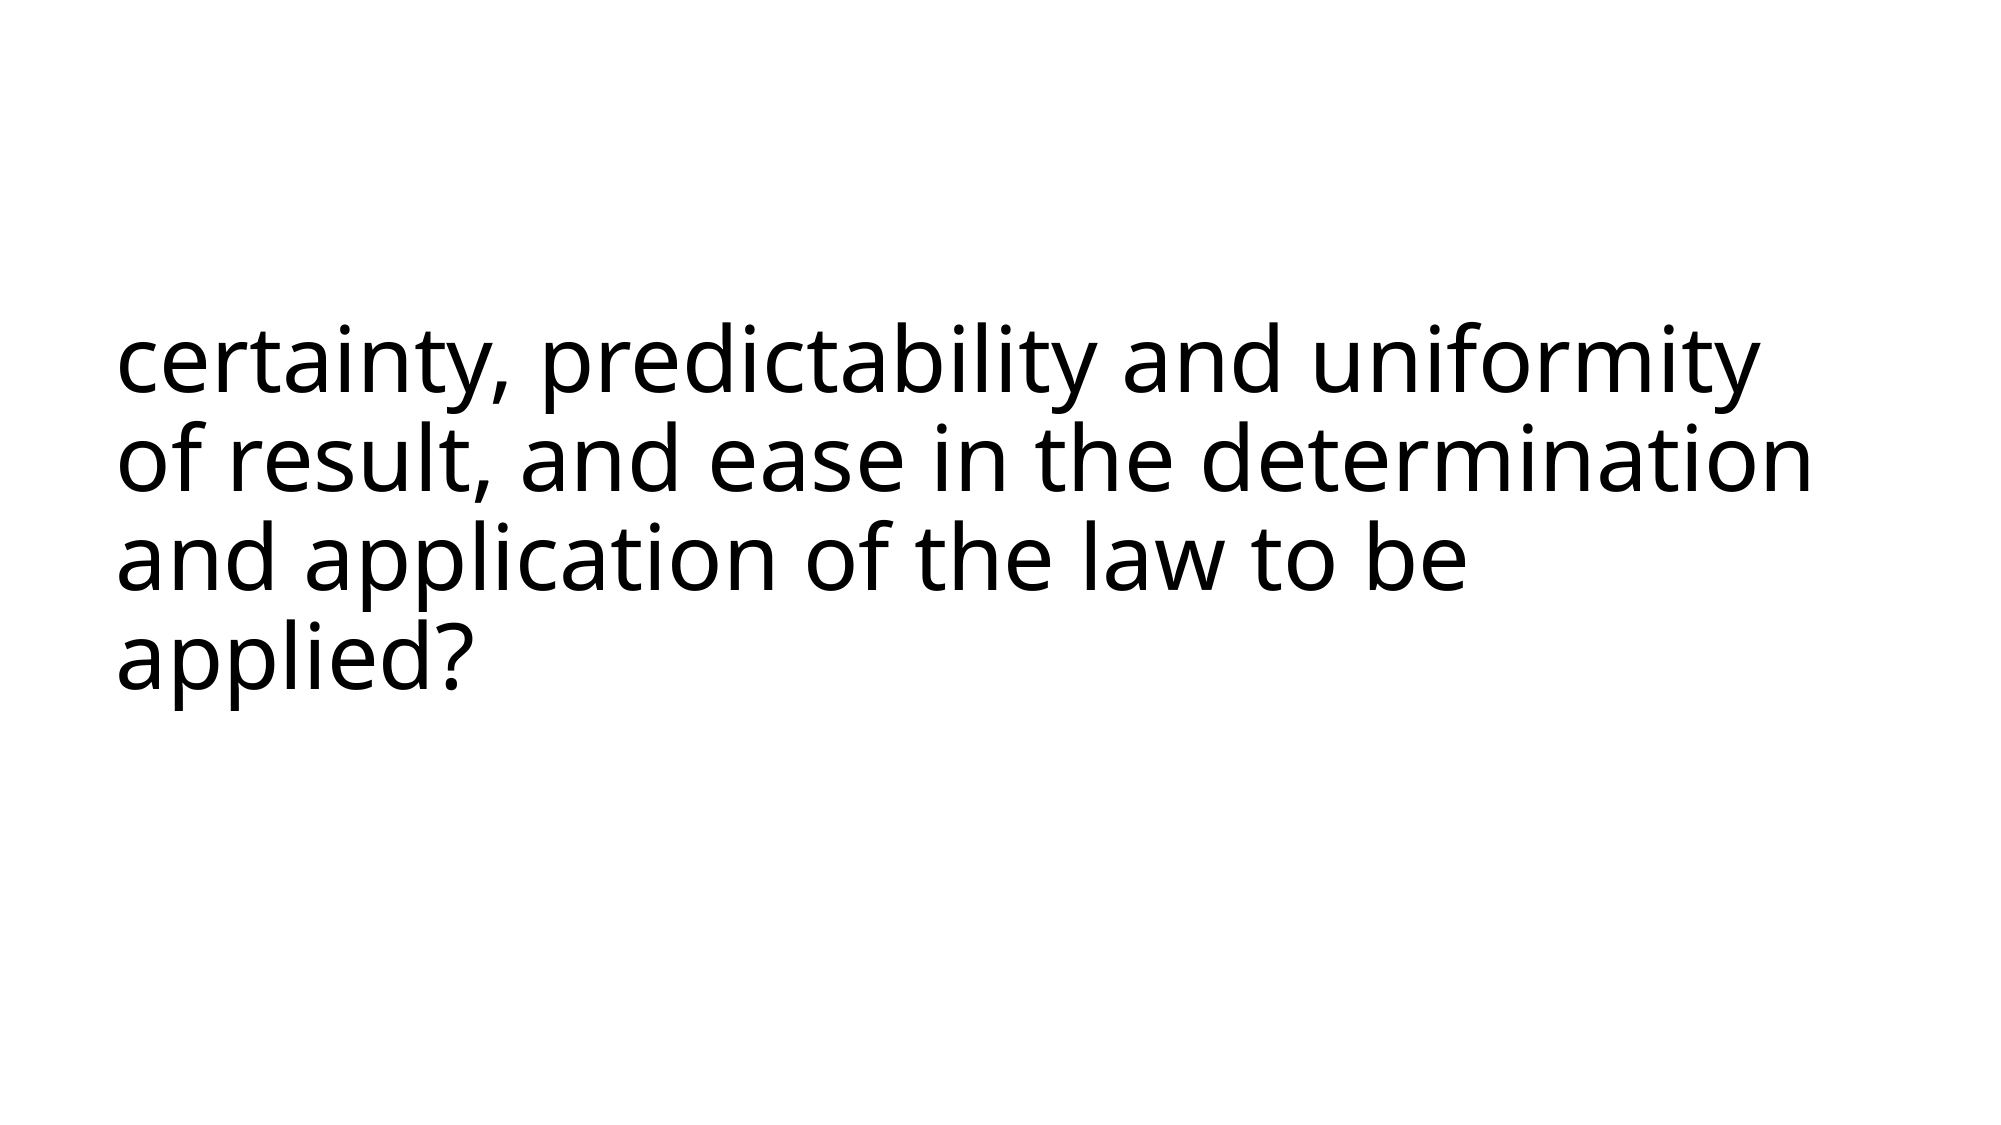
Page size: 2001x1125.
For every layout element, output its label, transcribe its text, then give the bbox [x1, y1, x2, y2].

title certainty, predictability and uniformity of result, and ease in the determination and application of the law to be applied? [100, 59, 1863, 1073]
